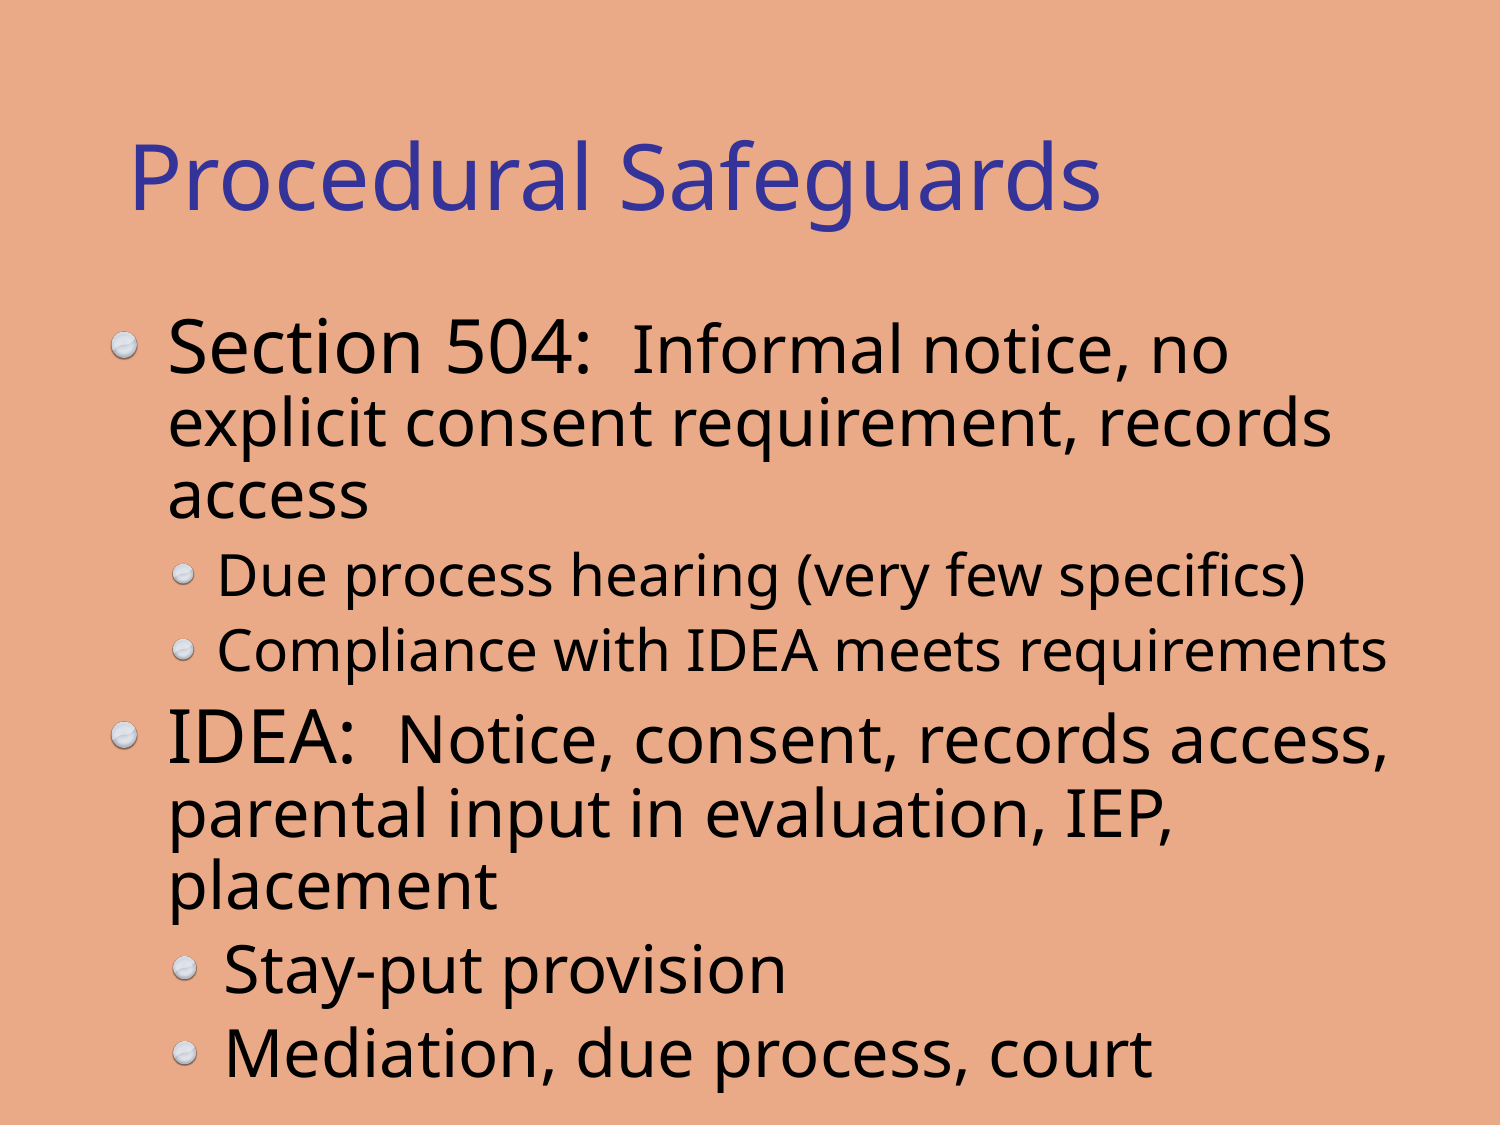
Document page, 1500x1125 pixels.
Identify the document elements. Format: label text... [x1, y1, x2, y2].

picture [108, 328, 140, 361]
picture [108, 718, 140, 751]
picture [170, 953, 199, 982]
picture [170, 561, 196, 586]
picture [170, 1038, 199, 1067]
title Procedural Safeguards [111, 0, 1392, 238]
list Section 504: Informal notice, no explicit consent requirement, records access Due process hearing (very few specifics) Compliance with IDEA meets requirements IDEA: Notice, consent, records access, parental input in evaluation, IEP, placement Stay-put provision Mediation, due process, court [99, 299, 1476, 1125]
picture [170, 636, 196, 662]
